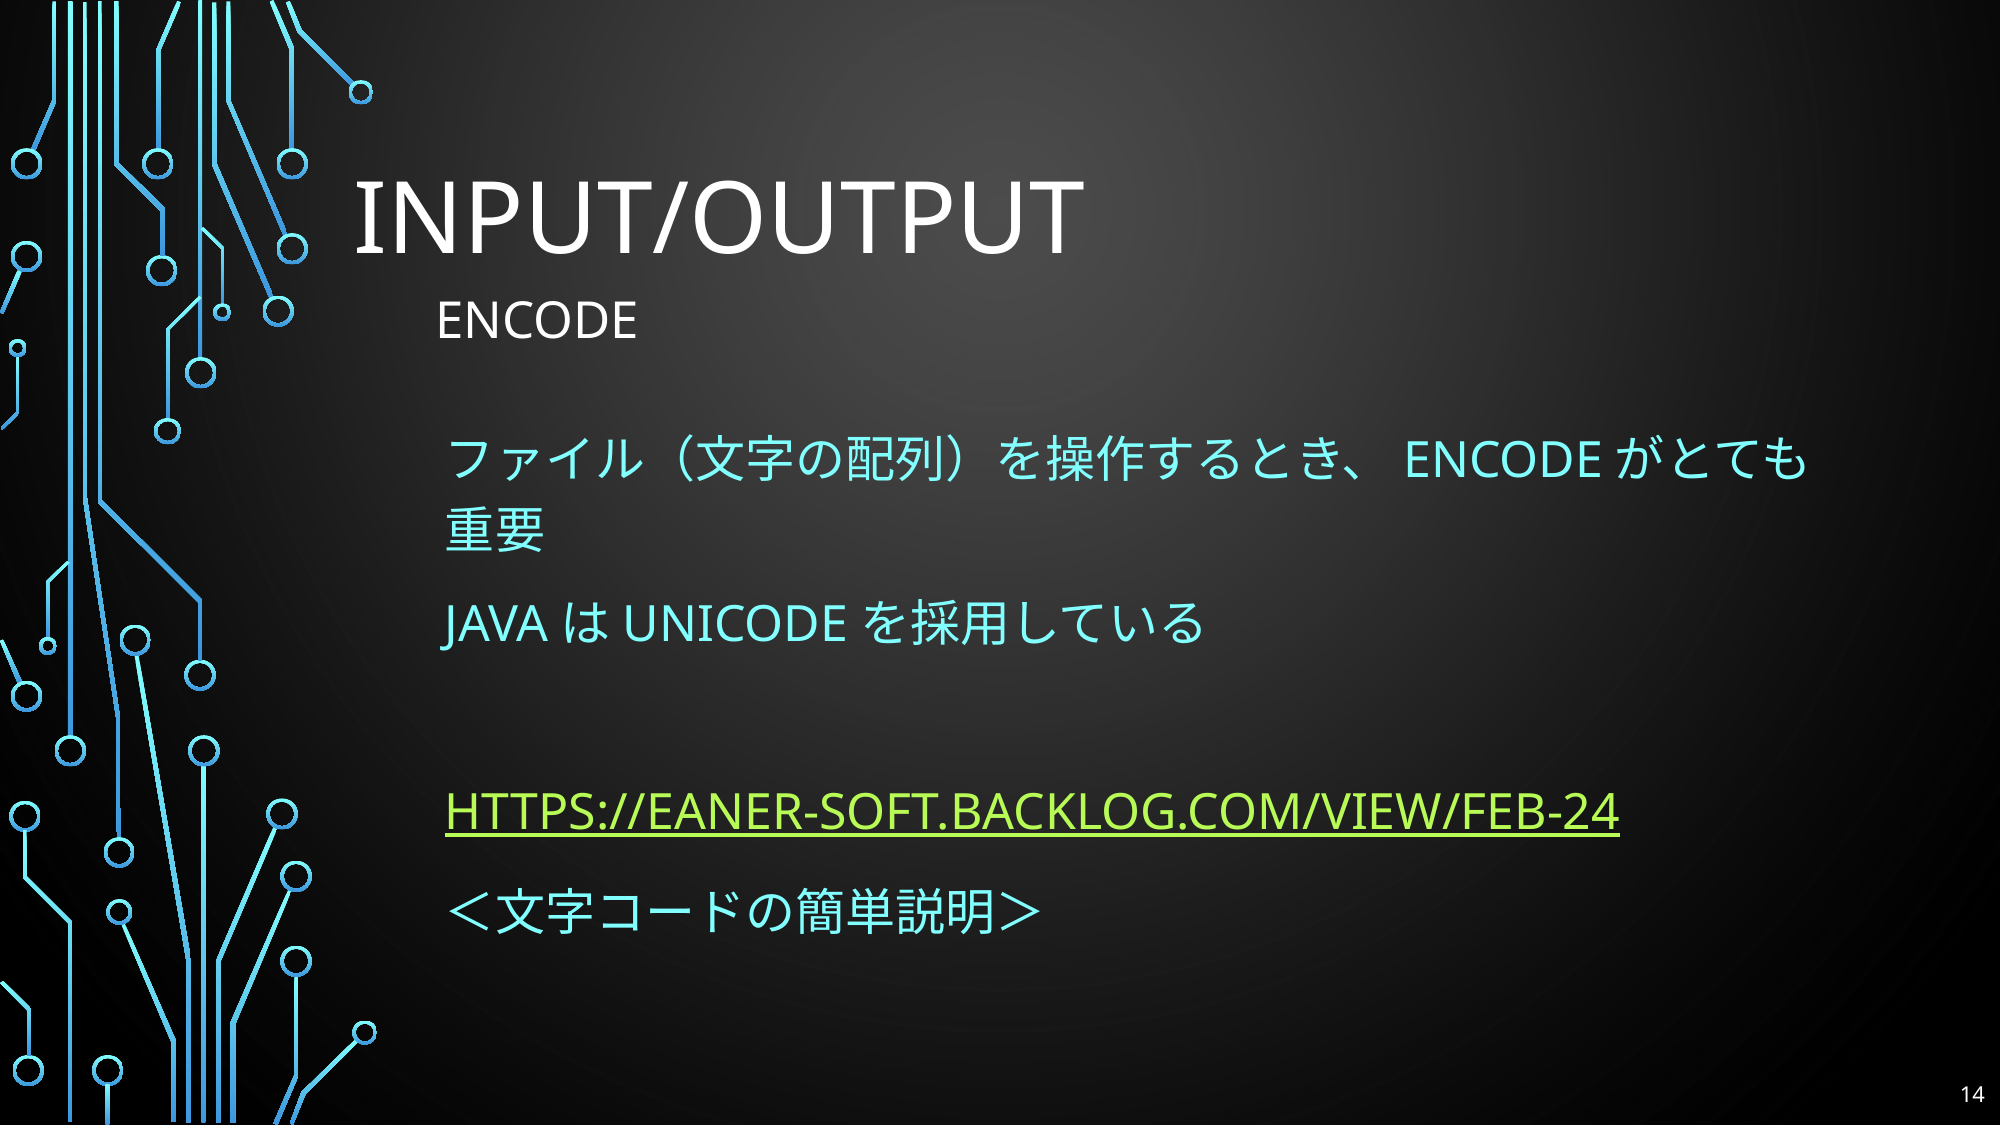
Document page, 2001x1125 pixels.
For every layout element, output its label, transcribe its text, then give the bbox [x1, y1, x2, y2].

picture [96, 1059, 120, 1082]
slide_number 14 [1873, 1065, 2000, 1125]
picture [0, 0, 2000, 1125]
picture [280, 152, 304, 176]
picture [356, 1024, 373, 1041]
text_box ENCODE [420, 286, 1301, 357]
subtitle ファイル（文字の配列）を操作するとき、ENCODEがとても重要 JAVAはUNICODEを採用している https://eaner-soft.backlog.com/view/FEB-24 ＜文字コードの簡単説明＞ [430, 407, 1838, 1066]
picture [15, 684, 38, 708]
picture [16, 1059, 40, 1082]
title INPUT/OUTPUT [338, 155, 1803, 283]
picture [15, 245, 38, 268]
picture [284, 949, 308, 973]
